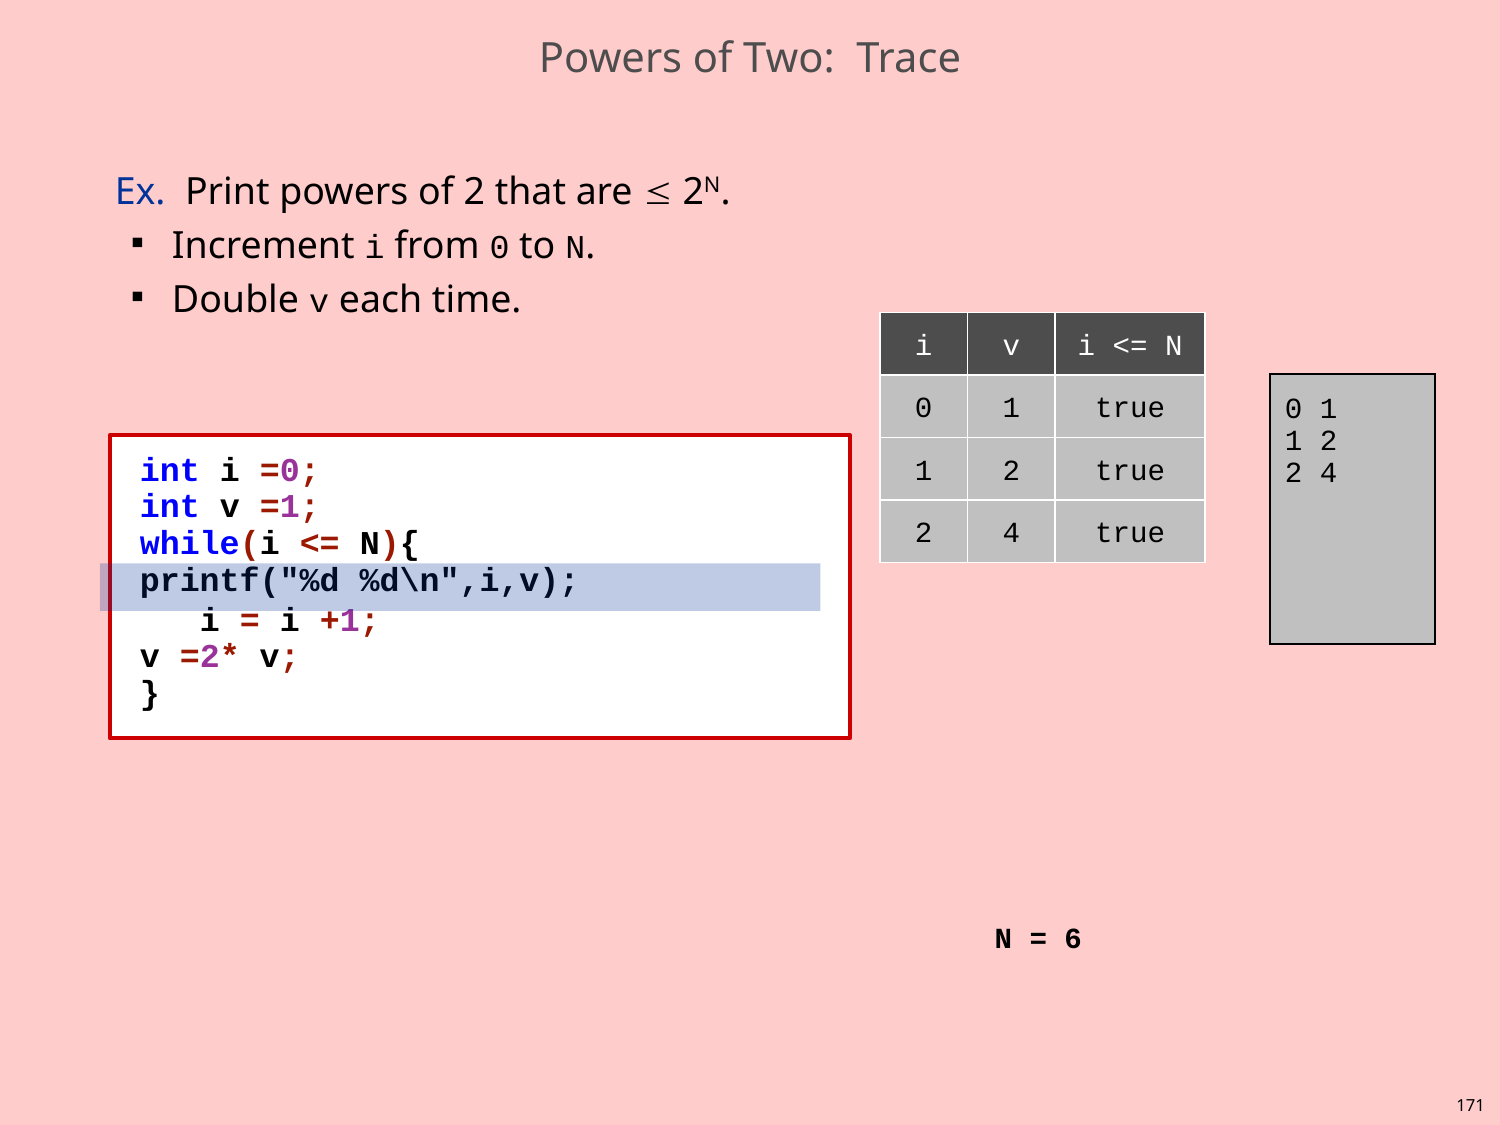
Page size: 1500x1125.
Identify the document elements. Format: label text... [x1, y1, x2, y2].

title Powers of Two: Trace [0, 24, 1500, 101]
text_box i [879, 312, 967, 375]
text_box N = 6 [979, 912, 1098, 963]
slide_number 171 [1187, 1087, 1500, 1125]
text_box true [1054, 499, 1205, 563]
text_box 0 1 1 2 2 4 [1269, 374, 1436, 644]
text_box 0 [879, 375, 967, 437]
text_box i <= N [1054, 312, 1205, 375]
text_box 2 [967, 437, 1054, 499]
text_box 1 [879, 437, 967, 499]
text_box 4 [967, 499, 1054, 563]
text_box 2 [879, 499, 967, 563]
list Ex. Print powers of 2 that are  2N. Increment i from 0 to N. Double v each time. [99, 149, 1388, 1038]
text_box 1 [967, 375, 1054, 437]
text_box true [1054, 375, 1205, 437]
text_box true [1054, 437, 1205, 499]
text_box [99, 563, 821, 611]
text_box int i =0; int v =1; while(i <= N){ printf("%d %d\n",i,v); i = i +1; v =2* v; } [108, 433, 852, 740]
text_box v [967, 312, 1054, 375]
